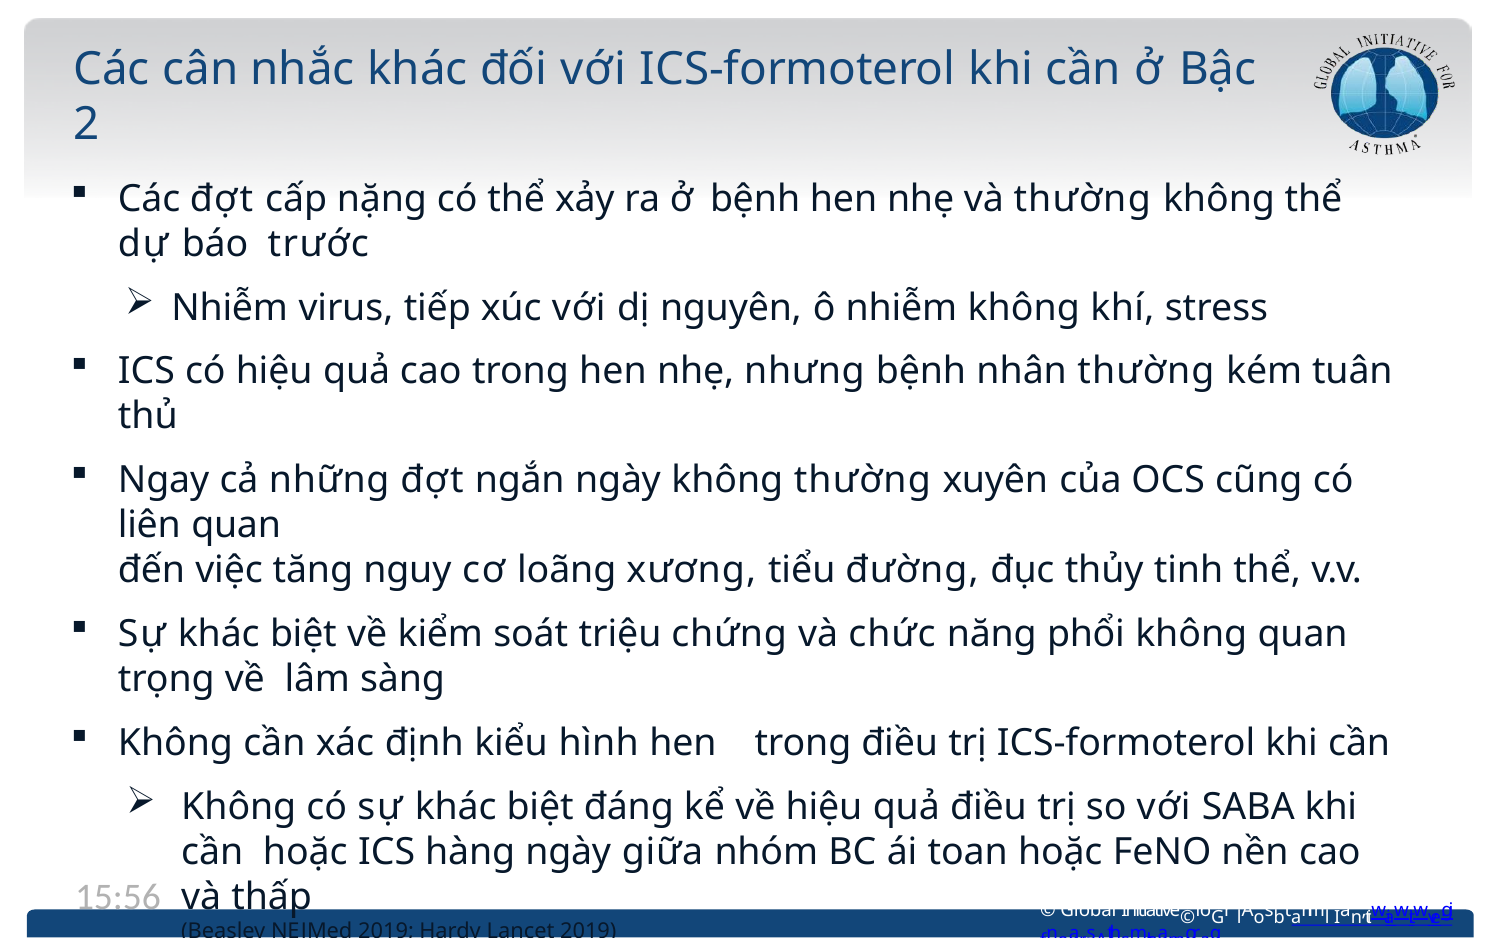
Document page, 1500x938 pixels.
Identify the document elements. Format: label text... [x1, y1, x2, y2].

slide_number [75, 871, 420, 919]
picture [24, 18, 1472, 198]
title Các cân nhắc khác đối với ICS-formoterol khi cần ở Bậc 2 [71, 36, 1258, 196]
text_box Các đợt cấp nặng có thể xảy ra ở bệnh hen nhẹ và thường không thể dự báo trước Nhiễm virus, tiếp xúc với dị nguyên, ô nhiễm không khí, stress ICS có hiệu quả cao trong hen nhẹ, nhưng bệnh nhân thường kém tuân thủ Ngay cả những đợt ngắn ngày không thường xuyên của OCS cũng có liên quan đến việc tăng nguy cơ loãng xương, tiểu đường, đục thủy tinh thể, v.v. Sự khác biệt về kiểm soát triệu chứng và chức năng phổi không quan trọng về lâm sàng Không cần xác định kiểu hình hen trong điều trị ICS-formoterol khi cần Không có sự khác biệt đáng kể về hiệu quả điều trị so với SABA khi cần hoặc ICS hàng ngày giữa nhóm BC ái toan hoặc FeNO nền cao và thấp (Beasley NEJMed 2019; Hardy Lancet 2019) FeNO: fractional exhaled nitric oxide; ICS: inhaled corticosteroids; OCS: oral corticosteroids; SABA: short-acting beta2-agonist [66, 171, 1470, 938]
text_box © Global Initiative©foGr lAosbtahml Ian,itwiawtiwve.gifnoarsAthsmtham.orag [1037, 903, 1455, 938]
